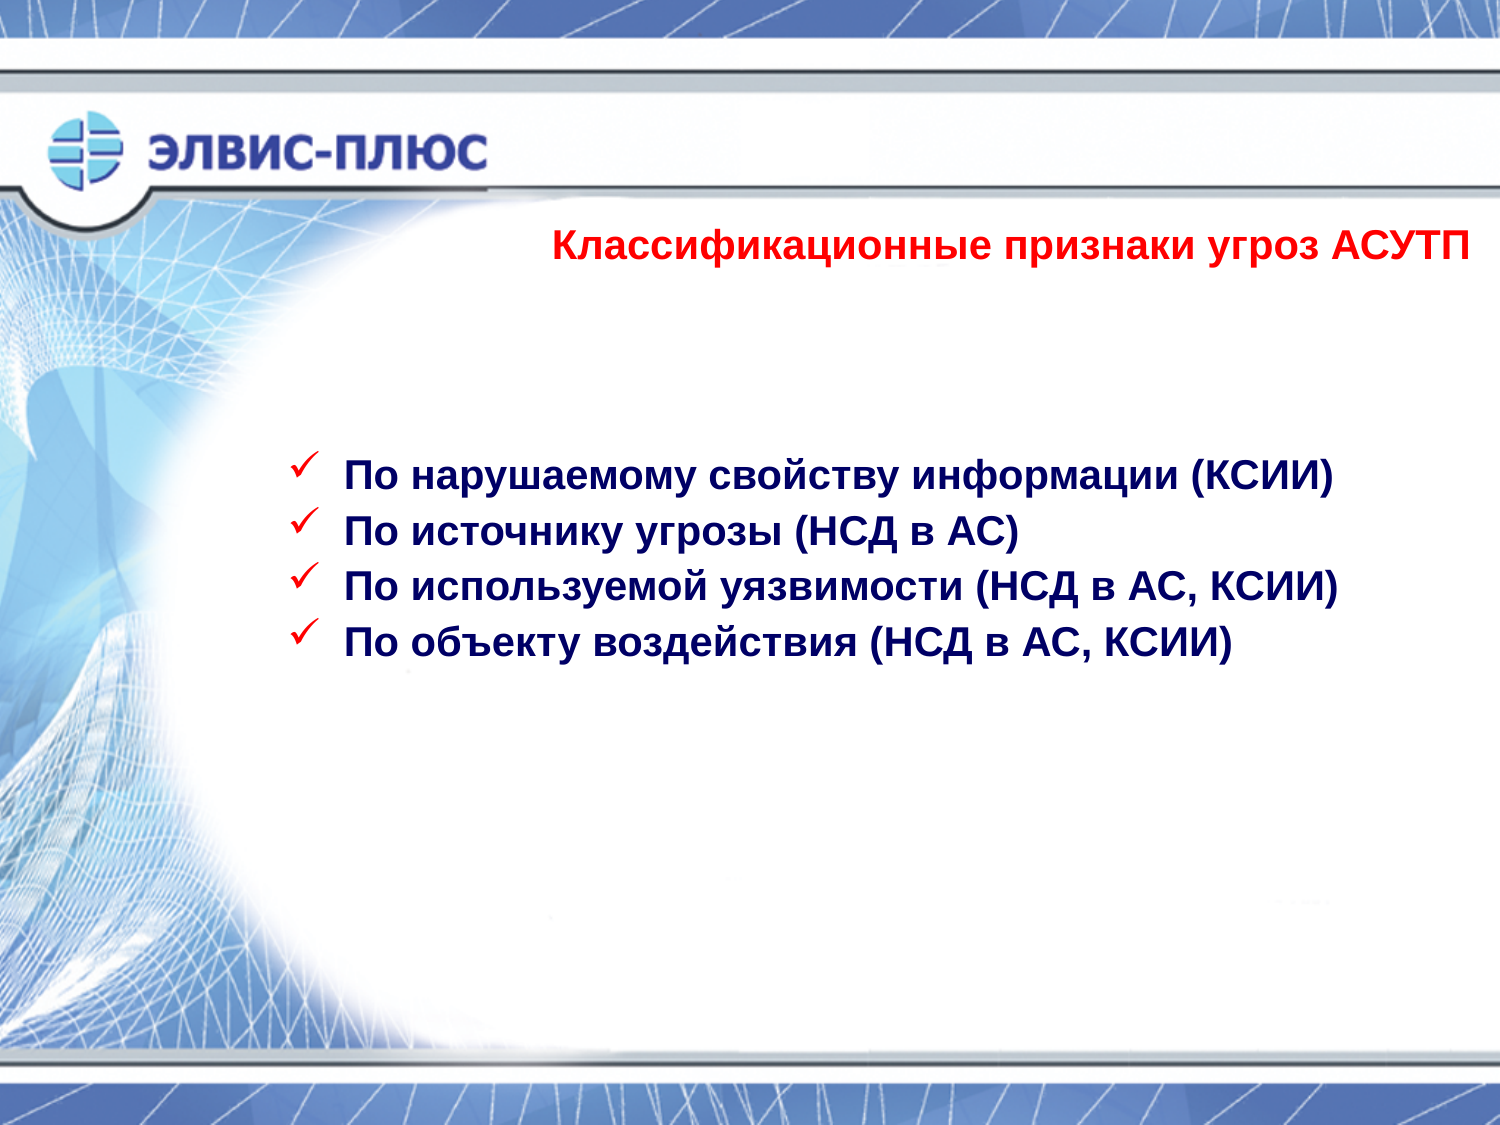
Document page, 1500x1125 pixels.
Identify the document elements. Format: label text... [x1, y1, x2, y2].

picture [0, 0, 1500, 1125]
text_box По нарушаемому свойству информации (КСИИ) По источнику угрозы (НСД в АС) По используемой уязвимости (НСД в АС, КСИИ) По объекту воздействия (НСД в АС, КСИИ) [272, 446, 1468, 986]
text_box Классификационные признаки угроз АСУТП [187, 183, 1487, 362]
